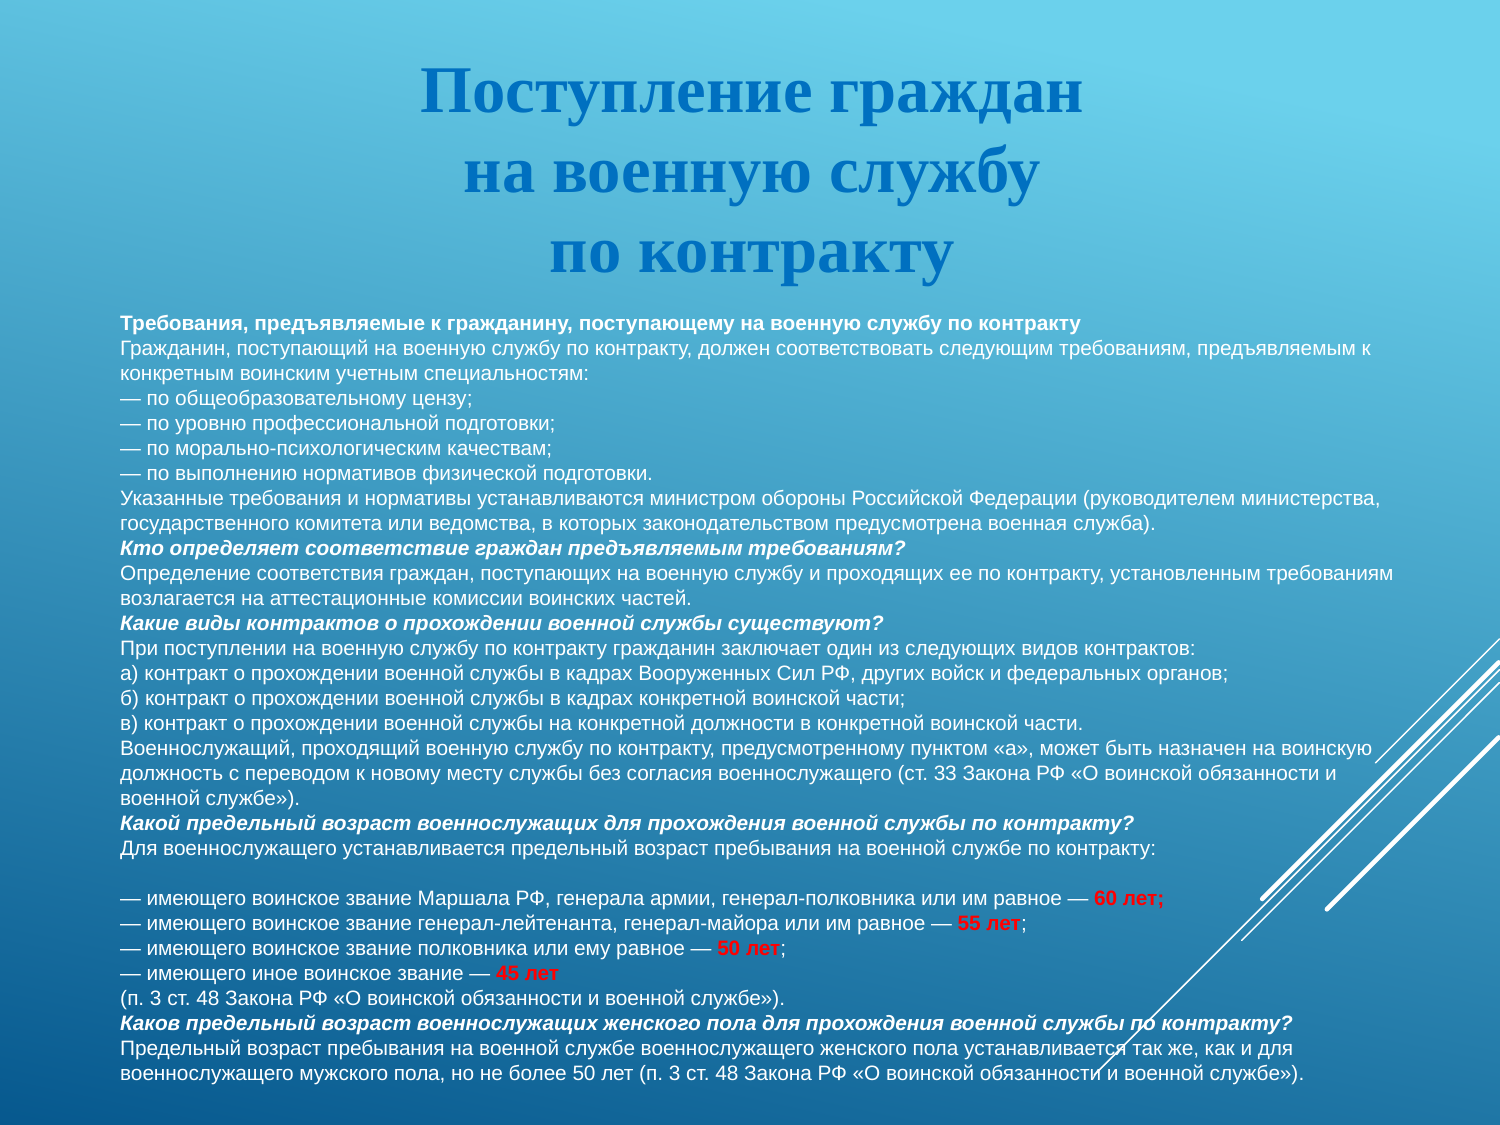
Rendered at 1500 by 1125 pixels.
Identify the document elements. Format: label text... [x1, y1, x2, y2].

text_box Поступление граждан на военную службу по контракту [46, 38, 1459, 364]
text_box Требования, предъявляемые к гражданину, поступающему на военную службу по контракту Гражданин, поступающий на военную службу по контракту, должен соответствовать следующим требованиям, предъявляемым к конкретным воинским учетным специальностям: — по общеобразовательному цензу; — по уровню профессиональной подготовки; — по морально-психологическим качествам; — по выполнению нормативов физической подготовки. Указанные требования и нормативы устанавливаются министром обороны Российской Федерации (руководителем министерства, государственного комитета или ведомства, в которых законодательством предусмотрена военная служба). Кто определяет соответствие граждан предъявляемым требованиям? Определение соответствия граждан, поступающих на военную службу и проходящих ее по контракту, установленным требованиям возлагается на аттестационные комиссии воинских частей. Какие виды контрактов о прохождении военной службы существуют? При поступлении на военную службу по контракту гражданин заключает один из следующих видов контрактов: а) контракт о прохождении военной службы в кадрах Вооруженных Сил РФ, других войск и федеральных органов; б) контракт о прохождении военной службы в кадрах конкретной воинской части; в) контракт о прохождении военной службы на конкретной должности в конкретной воинской части. Военнослужащий, проходящий военную службу по контракту, предусмотренному пунктом «а», может быть назначен на воинскую должность с переводом к новому месту службы без согласия военнослужащего (ст. 33 Закона РФ «О воинской обязанности и военной службе»). Какой предельный возраст военнослужащих для прохождения военной службы по контракту? Для военнослужащего устанавливается предельный возраст пребывания на военной службе по контракту: — имеющего воинское звание Маршала РФ, генерала армии, генерал-полковника или им равное — 60 лет; — имеющего воинское звание генерал-лейтенанта, генерал-майора или им равное — 55 лет; — имеющего воинское звание полковника или ему равное — 50 лет; — имеющего иное воинское звание — 45 лет (п. 3 ст. 48 Закона РФ «О воинской обязанности и военной службе»). Каков предельный возраст военнослужащих женского пола для прохождения военной службы по контракту? Предельный возраст пребывания на военной службе военнослужащего женского пола устанавливается так же, как и для военнослужащего мужского пола, но не более 50 лет (п. 3 ст. 48 Закона РФ «О воинской обязанности и военной службе»). [105, 364, 1417, 1092]
